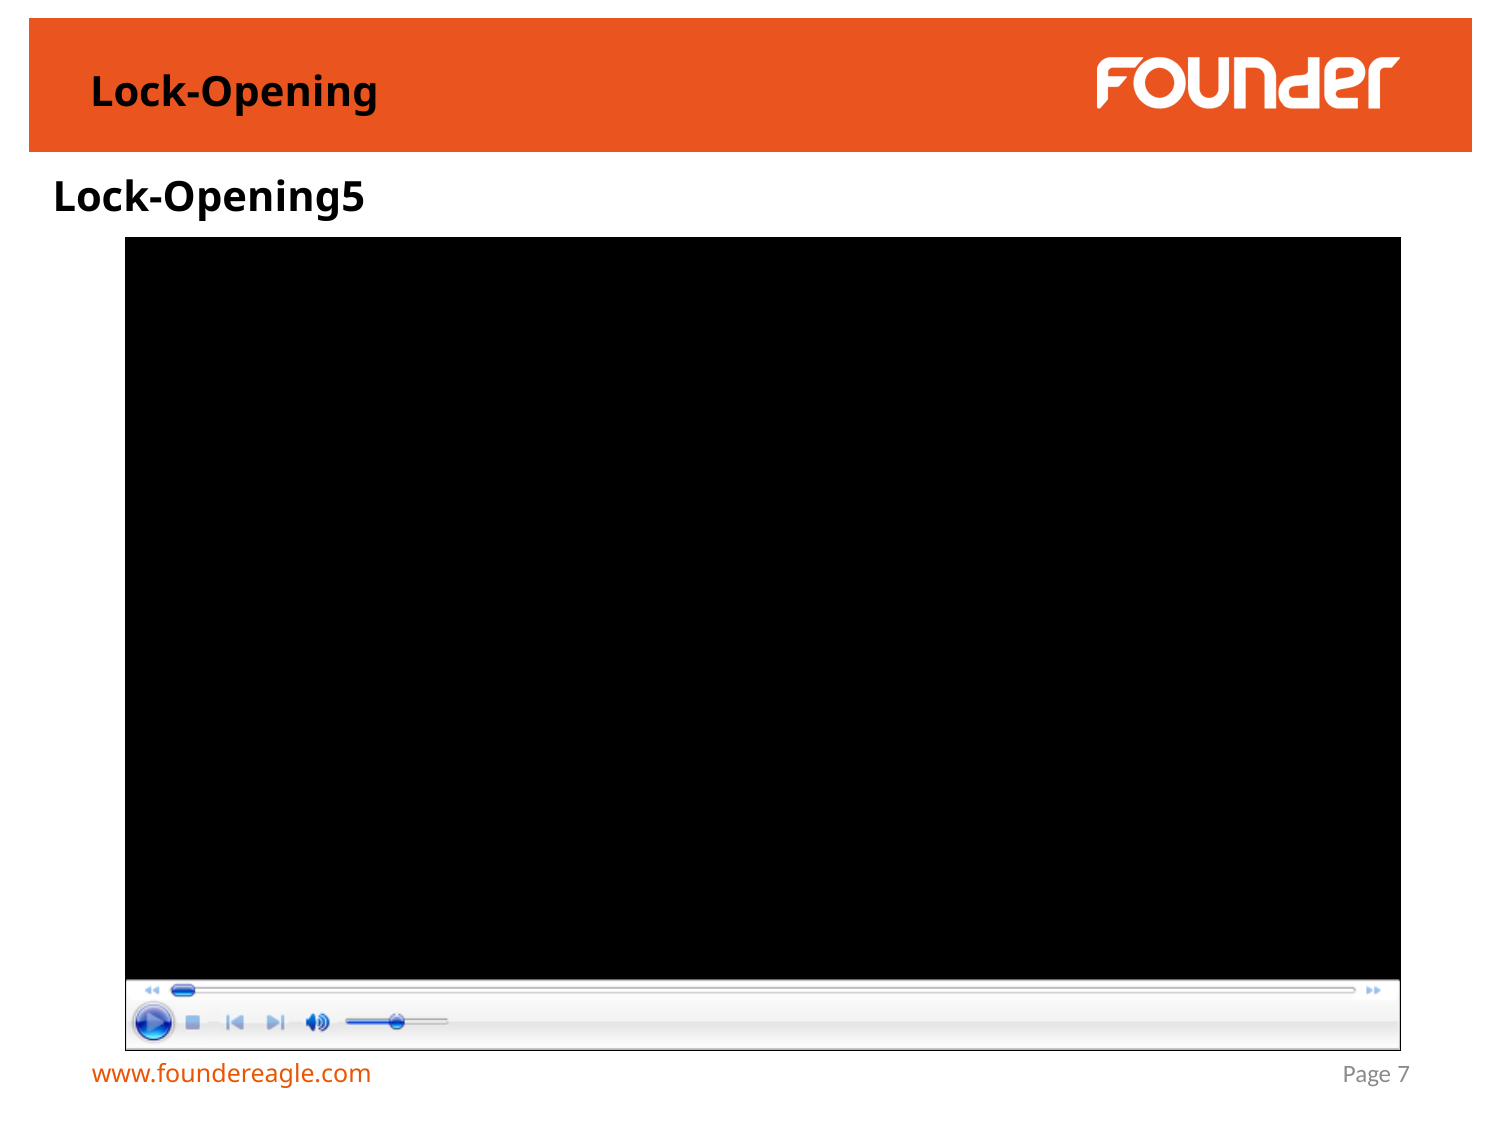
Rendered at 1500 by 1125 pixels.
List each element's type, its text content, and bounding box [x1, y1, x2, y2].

title Lock-Opening [74, 30, 1163, 150]
text_box Lock-Opening5 [37, 162, 1300, 250]
picture [126, 238, 1400, 1050]
footer www.foundereagle.com [76, 1042, 552, 1103]
picture [29, 18, 1472, 152]
slide_number Page 7 [1074, 1042, 1425, 1103]
